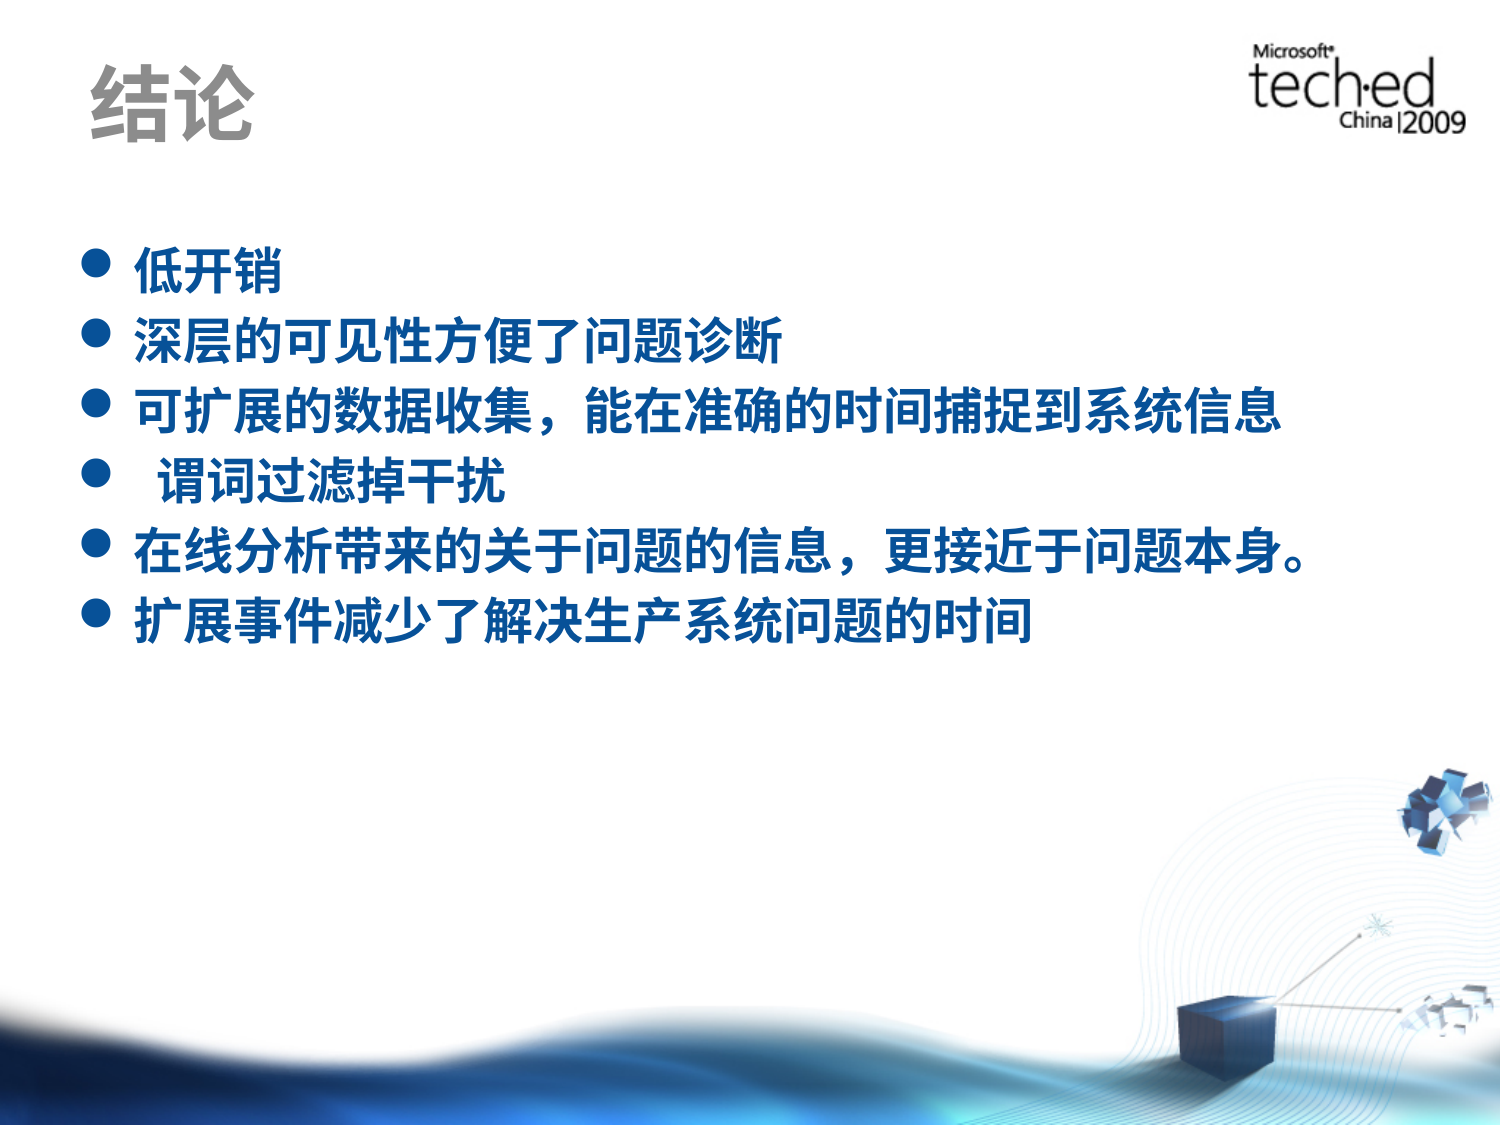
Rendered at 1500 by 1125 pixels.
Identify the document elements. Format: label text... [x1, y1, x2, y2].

list 低开销 深层的可见性方便了问题诊断 可扩展的数据收集，能在准确的时间捕捉到系统信息 谓词过滤掉干扰 在线分析带来的关于问题的信息，更接近于问题本身。 扩展事件减少了解决生产系统问题的时间 [62, 231, 1438, 1075]
title 结论 [75, 45, 1425, 231]
picture [0, 0, 1500, 1125]
